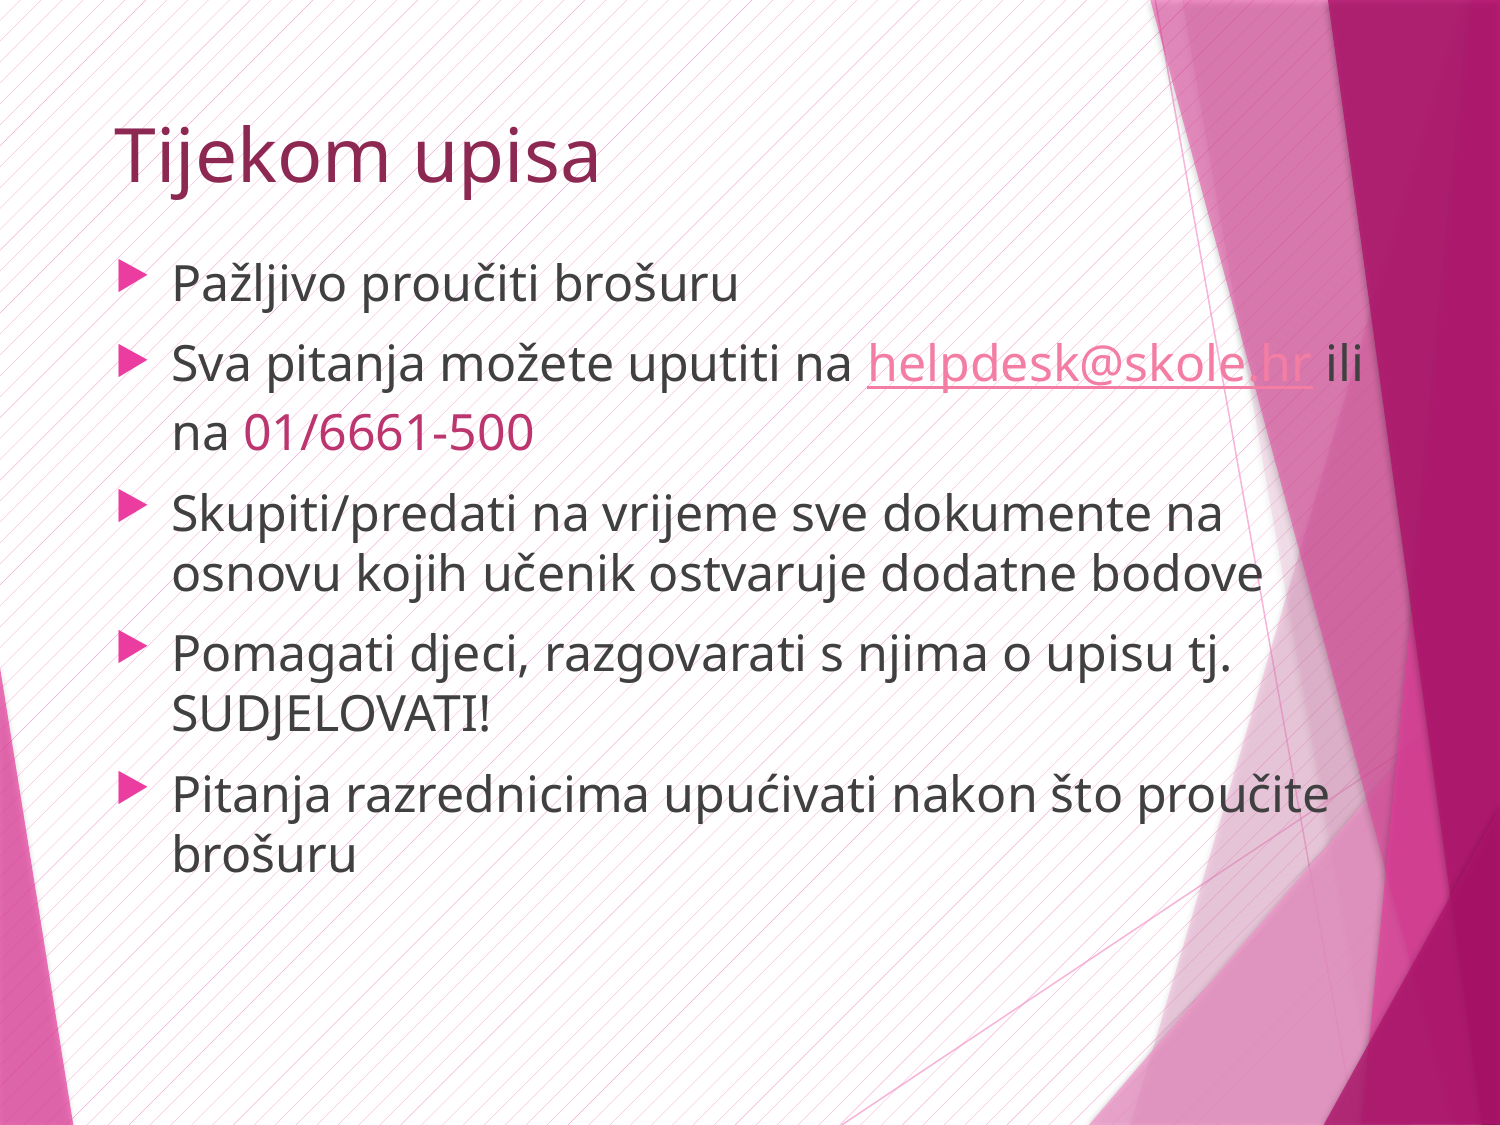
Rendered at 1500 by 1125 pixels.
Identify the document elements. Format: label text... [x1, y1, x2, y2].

title Tijekom upisa [99, 99, 1142, 243]
list Pažljivo proučiti brošuru Sva pitanja možete uputiti na helpdesk@skole.hr ili na 01/6661-500 Skupiti/predati na vrijeme sve dokumente na osnovu kojih učenik ostvaruje dodatne bodove Pomagati djeci, razgovarati s njima o upisu tj. SUDJELOVATI! Pitanja razrednicima upućivati nakon što proučite brošuru [99, 243, 1424, 991]
